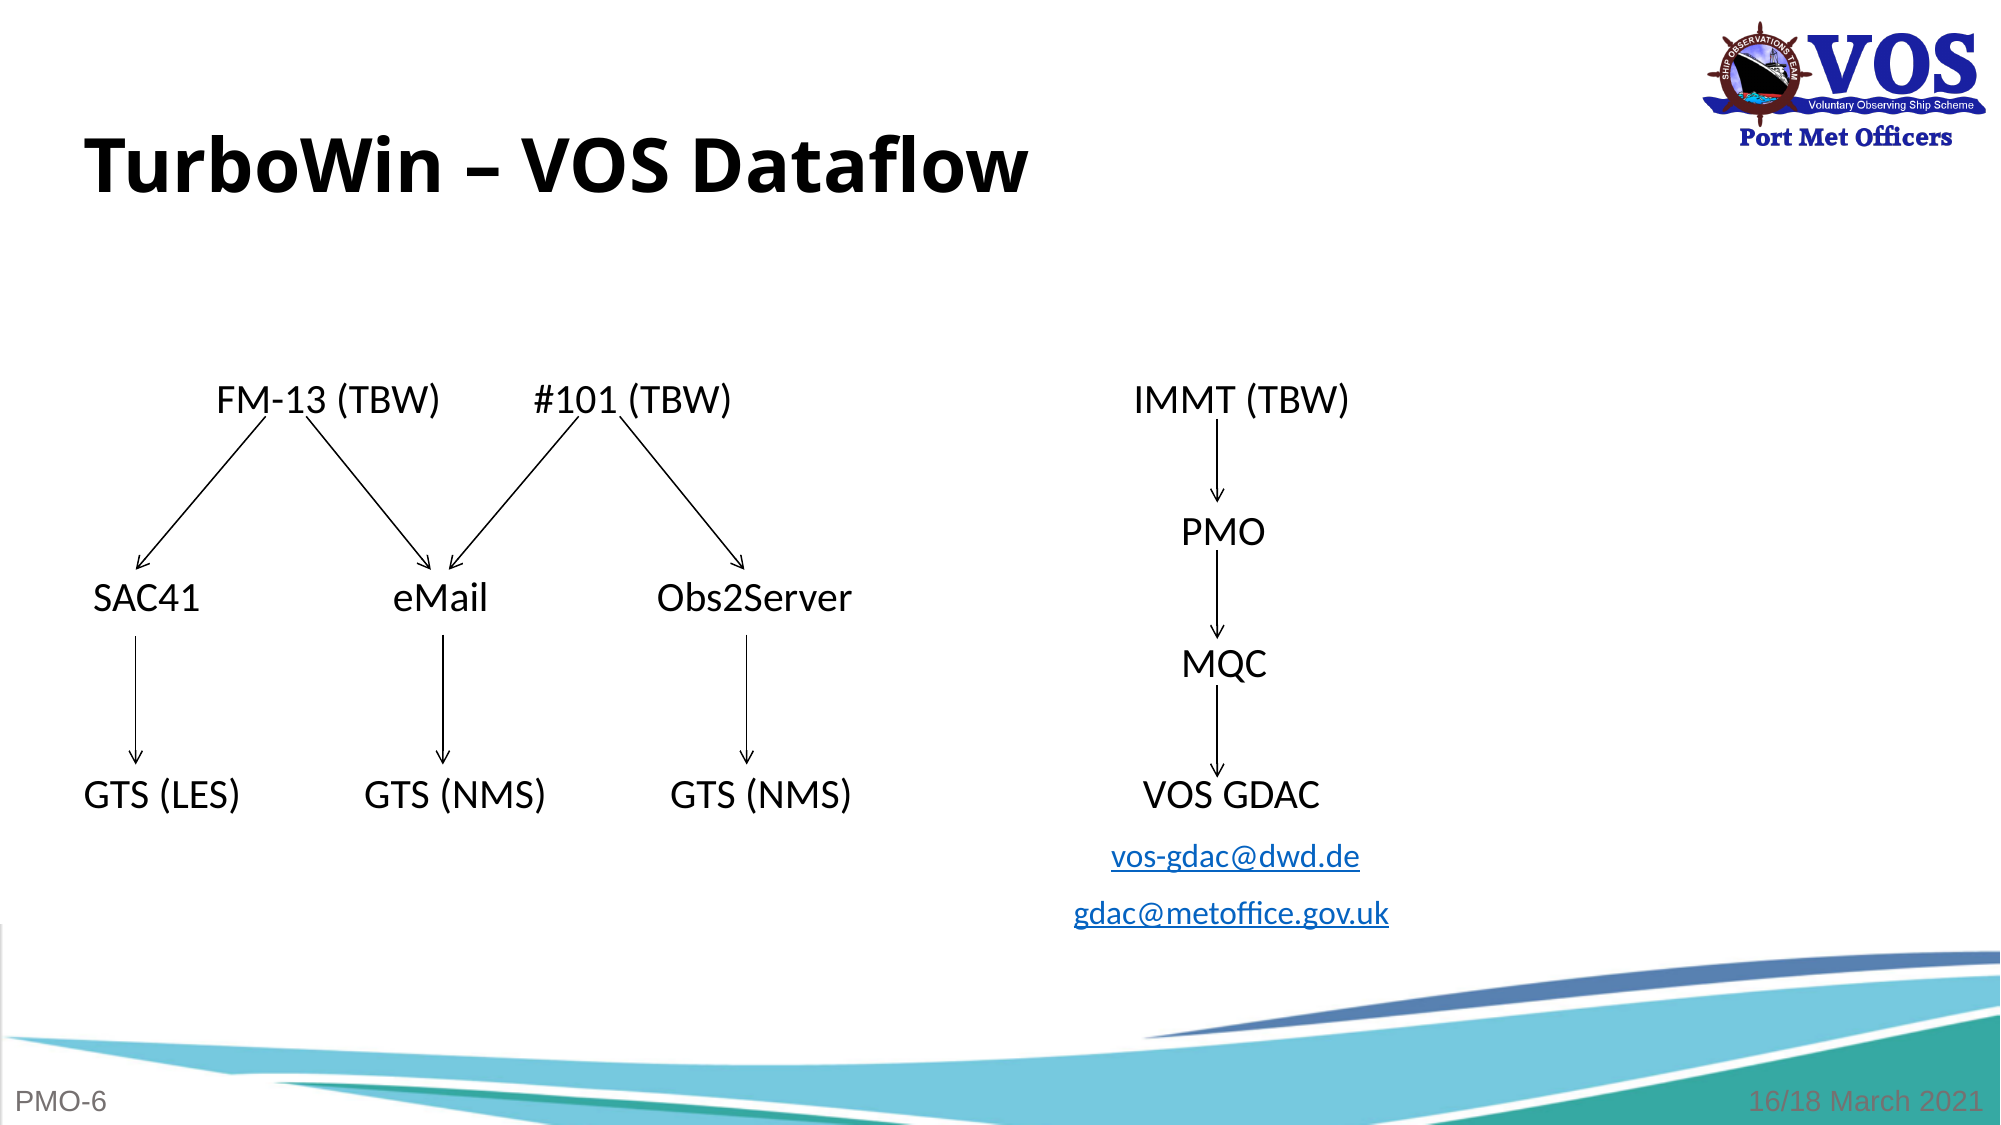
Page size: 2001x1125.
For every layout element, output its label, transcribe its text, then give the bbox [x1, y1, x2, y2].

picture [0, 924, 2000, 1125]
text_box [135, 416, 266, 570]
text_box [448, 416, 579, 570]
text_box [619, 416, 745, 570]
picture [1702, 19, 1986, 150]
list FM-13 (TBW) #101 (TBW) IMMT (TBW) PMO SAC41 eMail Obs2Server MQC GTS (LES) GTS (NMS) GTS (NMS) VOS GDAC vos-gdac@dwd.de gdac@metoffice.gov.uk [68, 299, 1940, 1014]
title TurboWin – VOS Dataflow [68, 59, 1687, 278]
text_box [306, 416, 431, 570]
